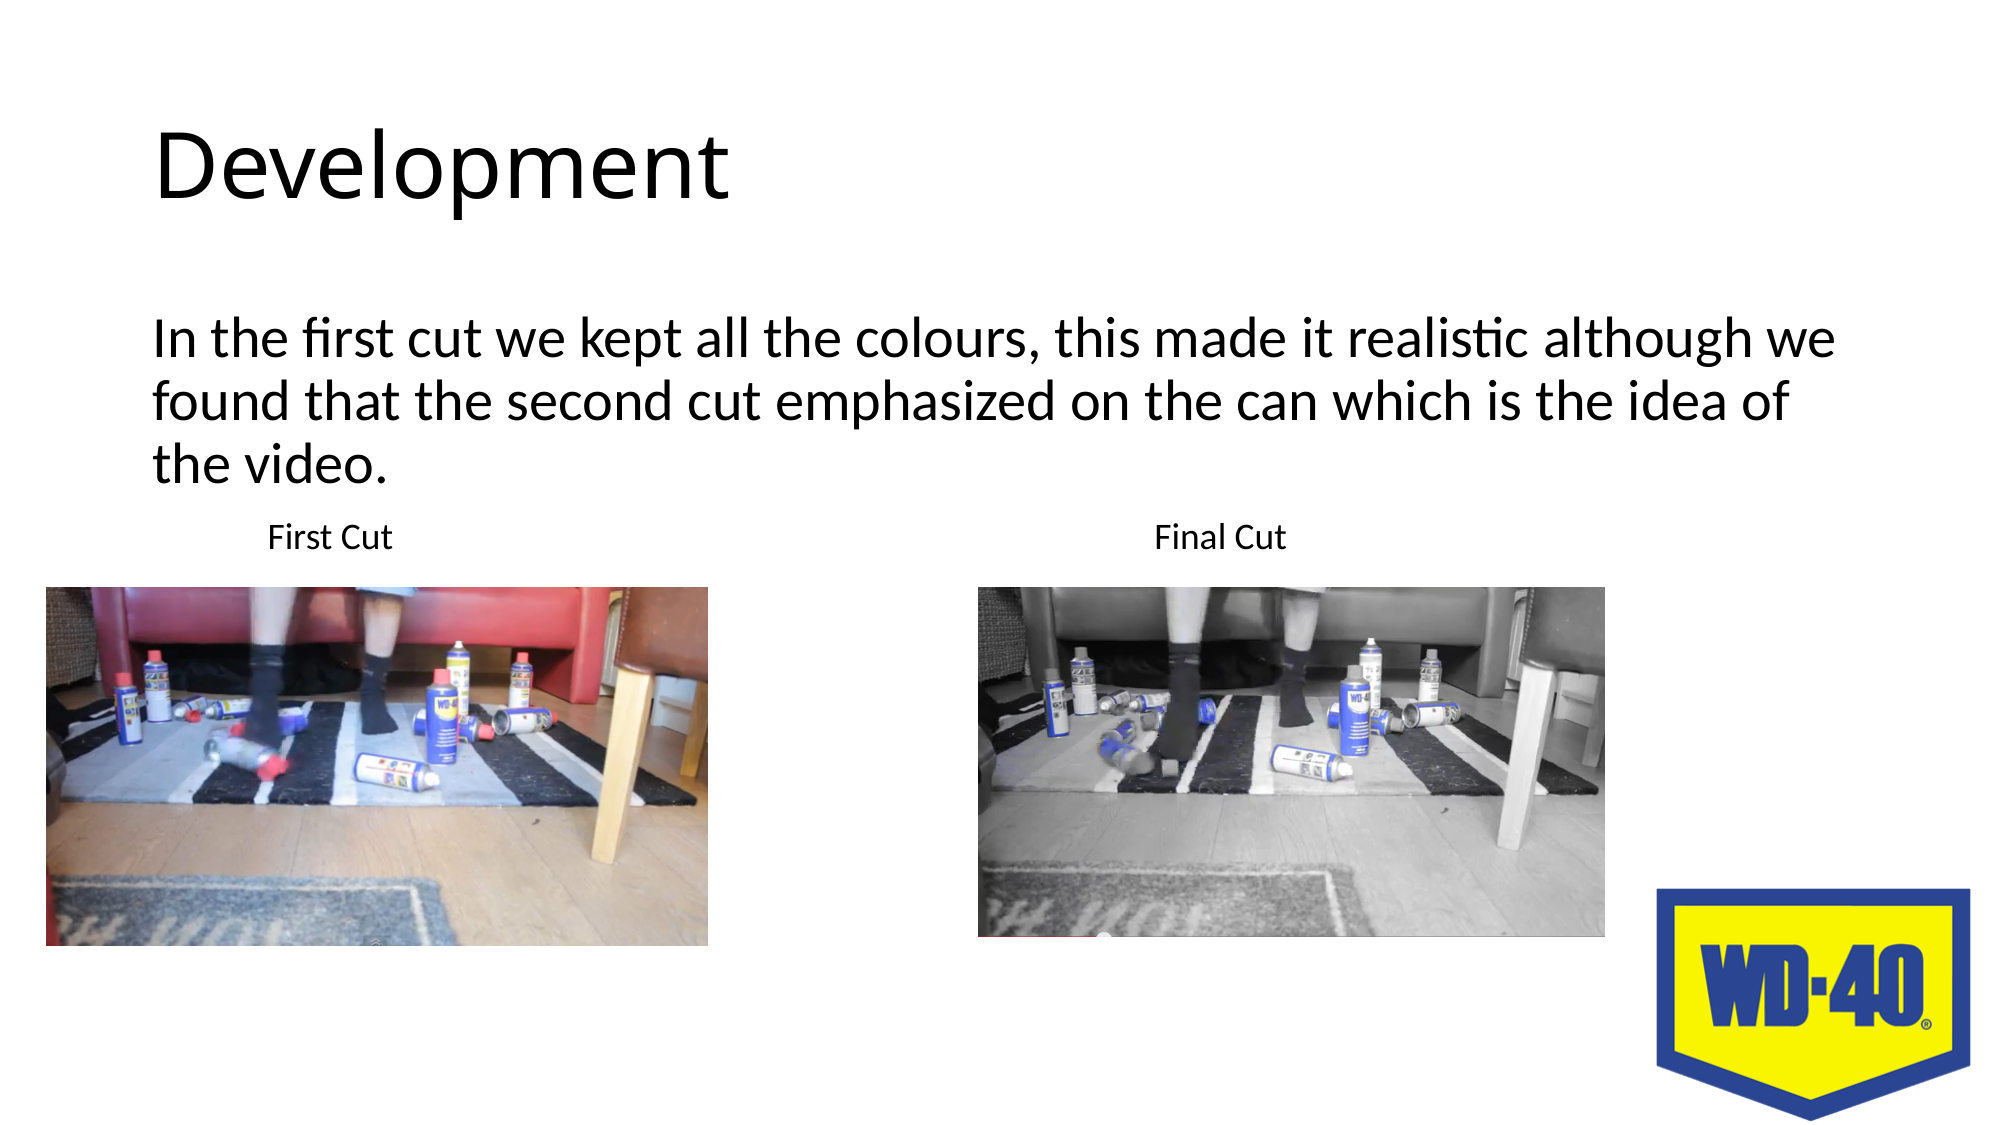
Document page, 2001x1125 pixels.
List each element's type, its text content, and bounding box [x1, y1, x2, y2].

text_box Final Cut [1139, 504, 1381, 565]
list In the first cut we kept all the colours, this made it realistic although we found that the second cut emphasized on the can which is the idea of the video. [137, 299, 1863, 1014]
picture [45, 587, 708, 946]
picture [978, 587, 1605, 937]
title Development [137, 59, 1863, 278]
picture [1653, 885, 1974, 1125]
text_box First Cut [252, 504, 619, 565]
